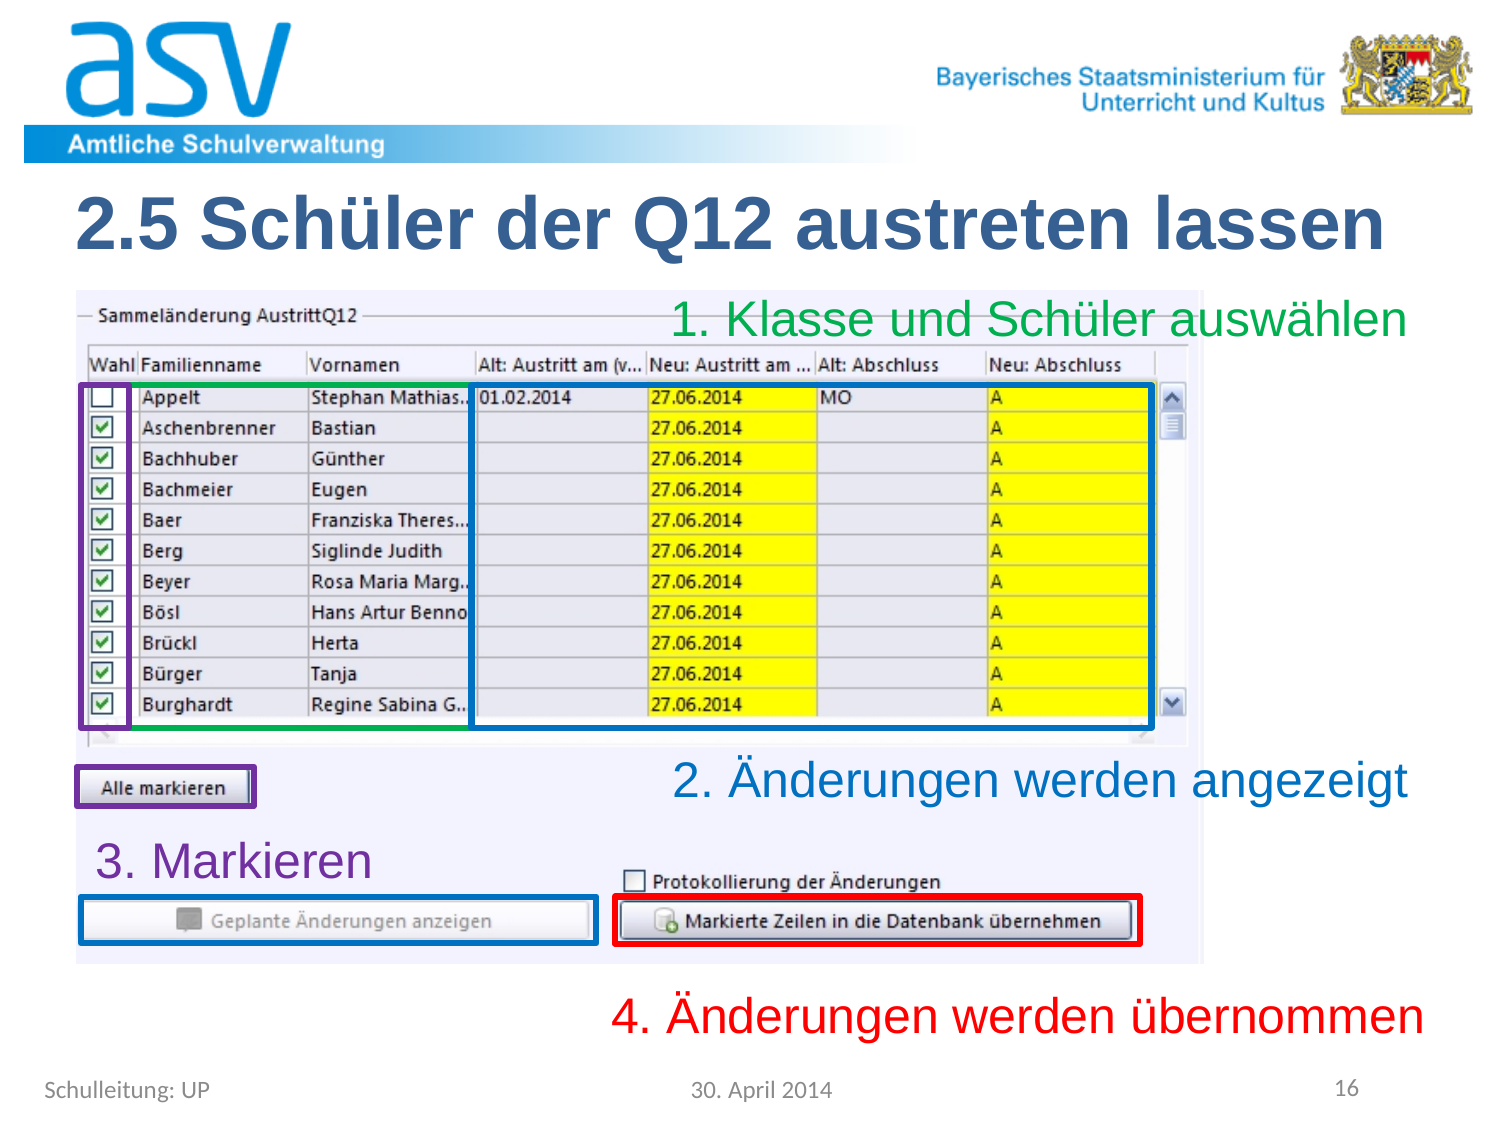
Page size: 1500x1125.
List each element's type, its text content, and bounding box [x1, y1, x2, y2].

picture [76, 897, 596, 965]
text_box 2.5 Schüler der Q12 austreten lassen [60, 160, 1459, 279]
picture [76, 290, 128, 385]
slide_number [454, 1070, 1069, 1106]
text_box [80, 385, 1438, 944]
picture [24, 127, 30, 163]
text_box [596, 896, 1494, 1052]
slide_number 16 [1210, 1070, 1375, 1103]
picture [24, 11, 1490, 163]
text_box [128, 278, 1459, 729]
footer Schulleitung: UP [29, 1070, 408, 1107]
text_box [76, 385, 578, 897]
